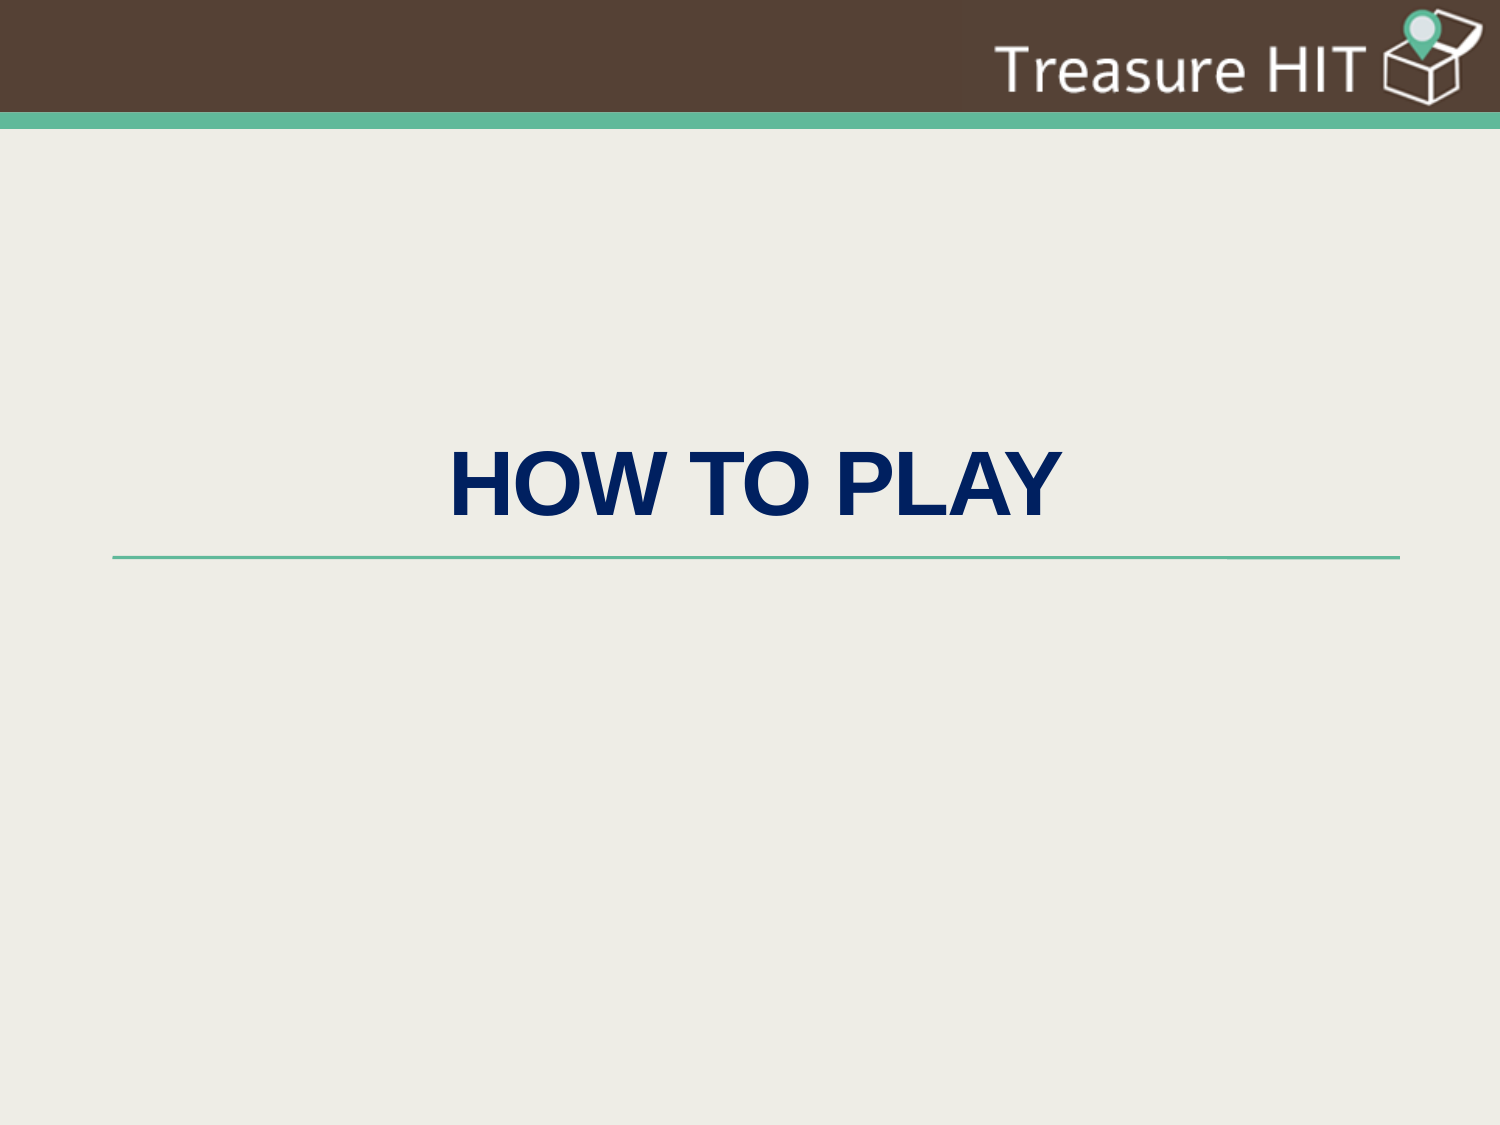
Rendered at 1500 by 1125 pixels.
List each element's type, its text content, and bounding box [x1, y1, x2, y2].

picture [962, 0, 1500, 111]
title How to plAy [112, 224, 1400, 542]
